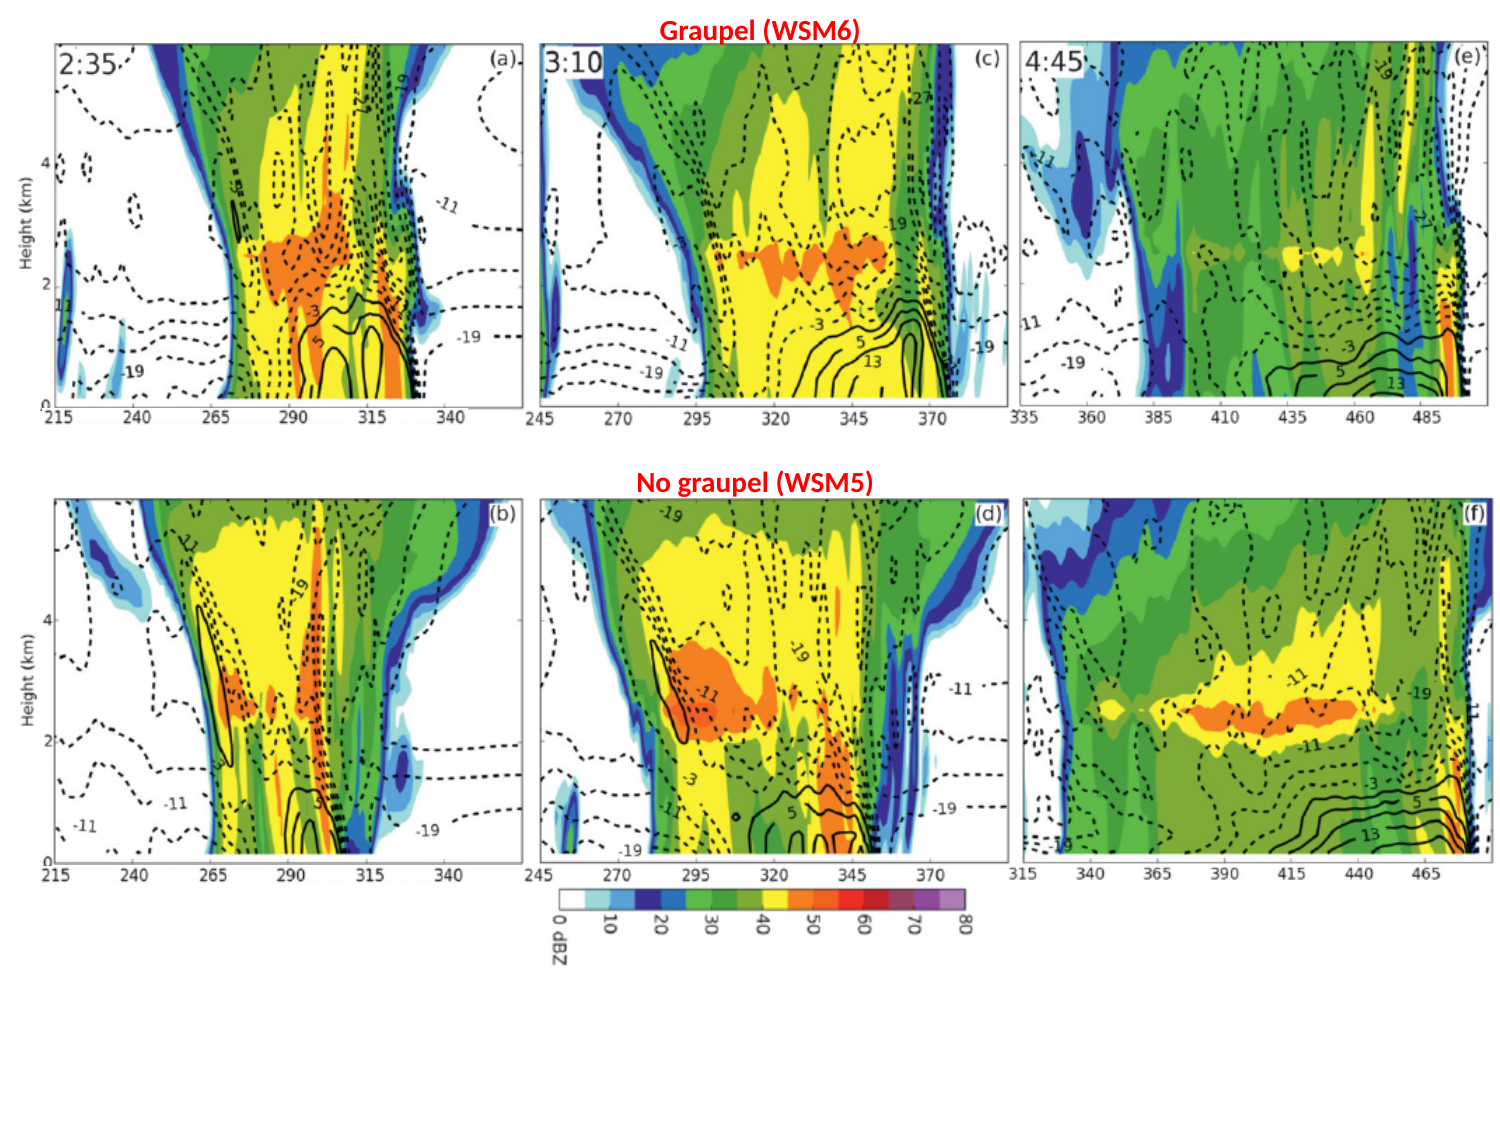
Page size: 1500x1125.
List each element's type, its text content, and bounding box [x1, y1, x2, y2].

picture [17, 497, 1495, 1125]
picture [16, 40, 1491, 427]
text_box No graupel (WSM5) [621, 456, 889, 496]
text_box Graupel (WSM6) [644, 4, 876, 41]
